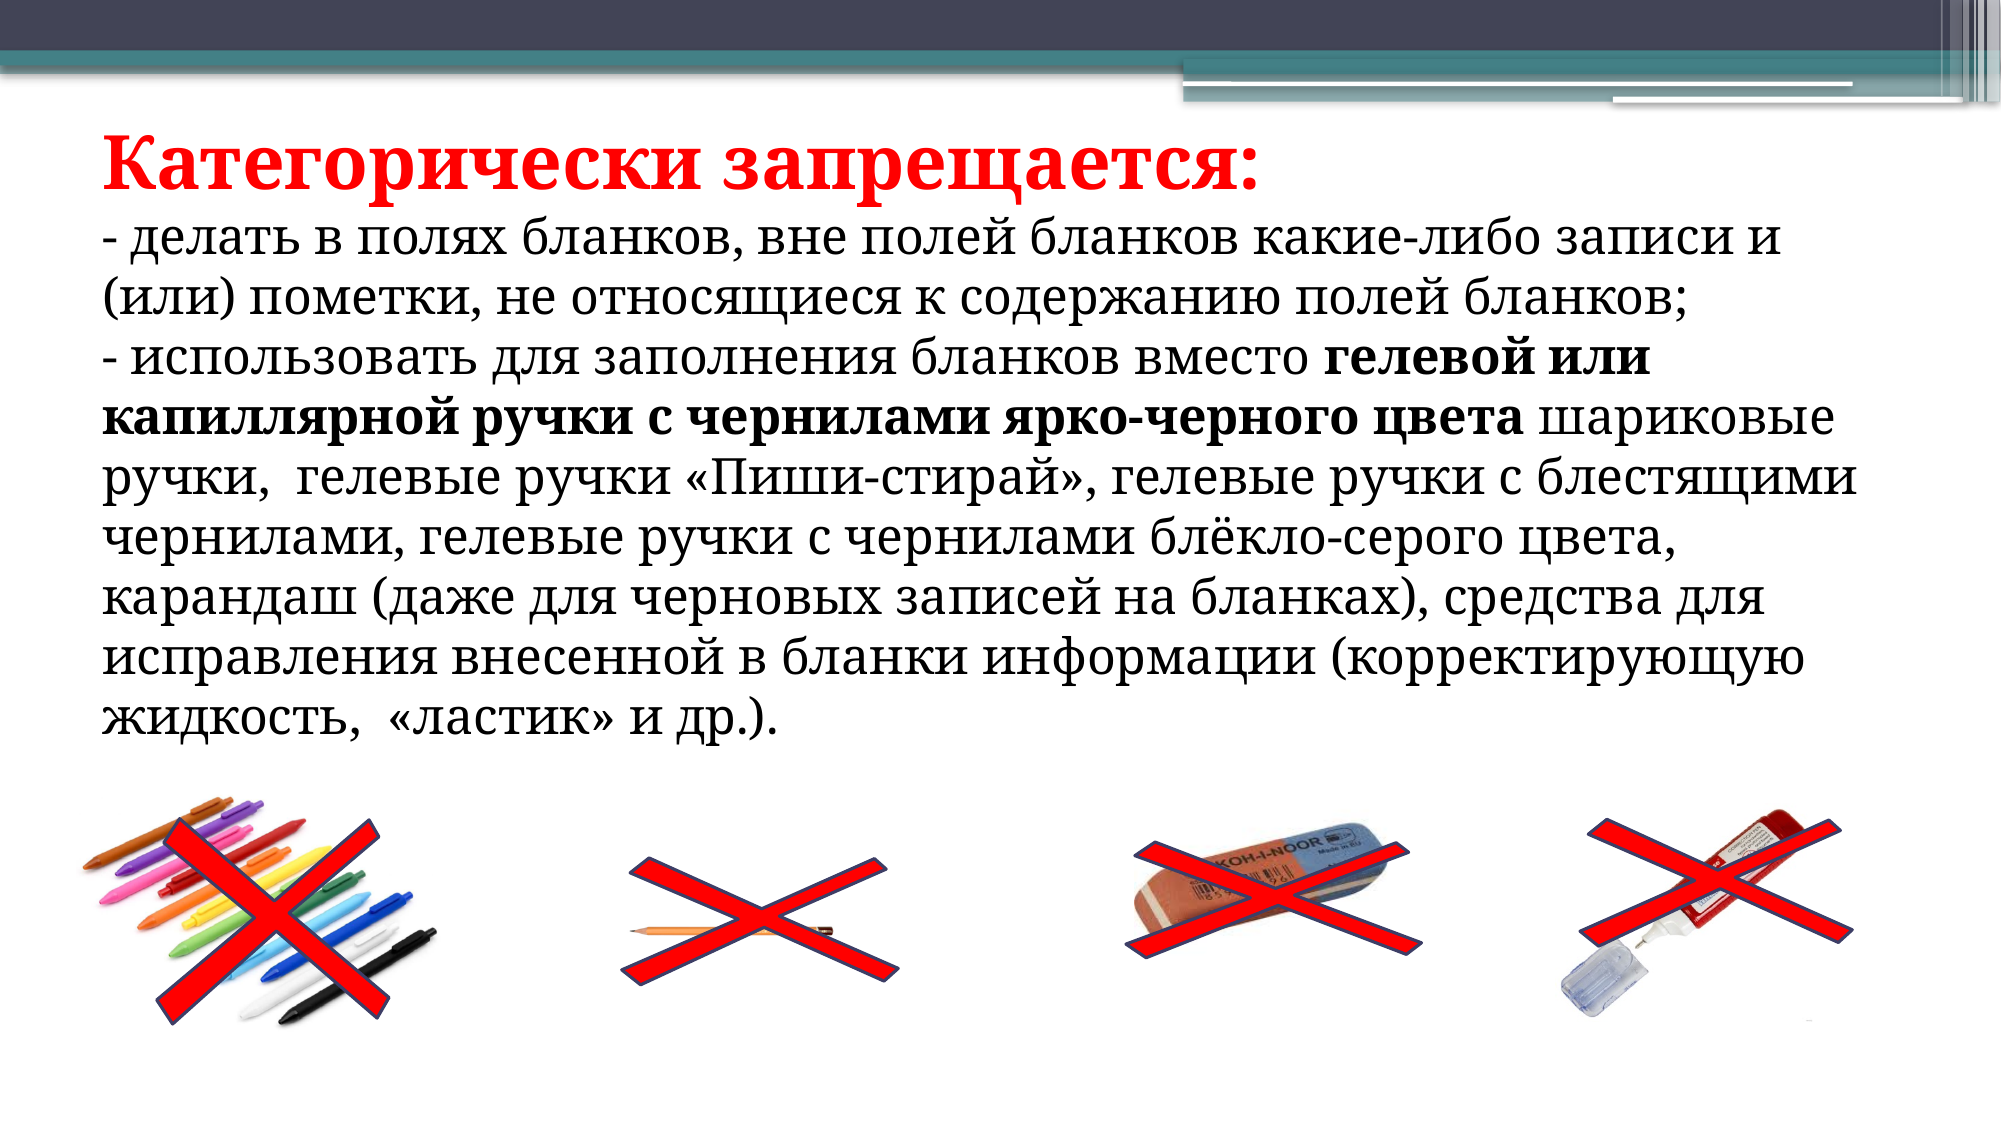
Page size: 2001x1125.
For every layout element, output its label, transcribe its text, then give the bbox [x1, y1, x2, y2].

picture [1555, 803, 1813, 1022]
picture [76, 790, 444, 1032]
picture [1134, 756, 1388, 1010]
text_box [1819, 818, 1842, 842]
text_box [848, 944, 900, 983]
list Категорически запрещается: - делать в полях бланков, вне полей бланков какие-либо записи и (или) пометки, не относящиеся к содержанию полей бланков; - использовать для заполнения бланков вместо гелевой или капиллярной ручки с чернилами ярко-черного цвета шариковые ручки, гелевые ручки «Пиши-стирай», гелевые ручки с блестящими чернилами, гелевые ручки с чернилами блёкло-серого цвета, карандаш (даже для черновых записей на бланках), средства для исправления внесенной в бланки информации (корректирующую жидкость, «ластик» и др.). [87, 107, 1883, 761]
picture [621, 829, 843, 1032]
text_box [848, 857, 888, 888]
text_box [1394, 841, 1411, 860]
text_box [1819, 913, 1854, 944]
text_box [1394, 930, 1424, 956]
